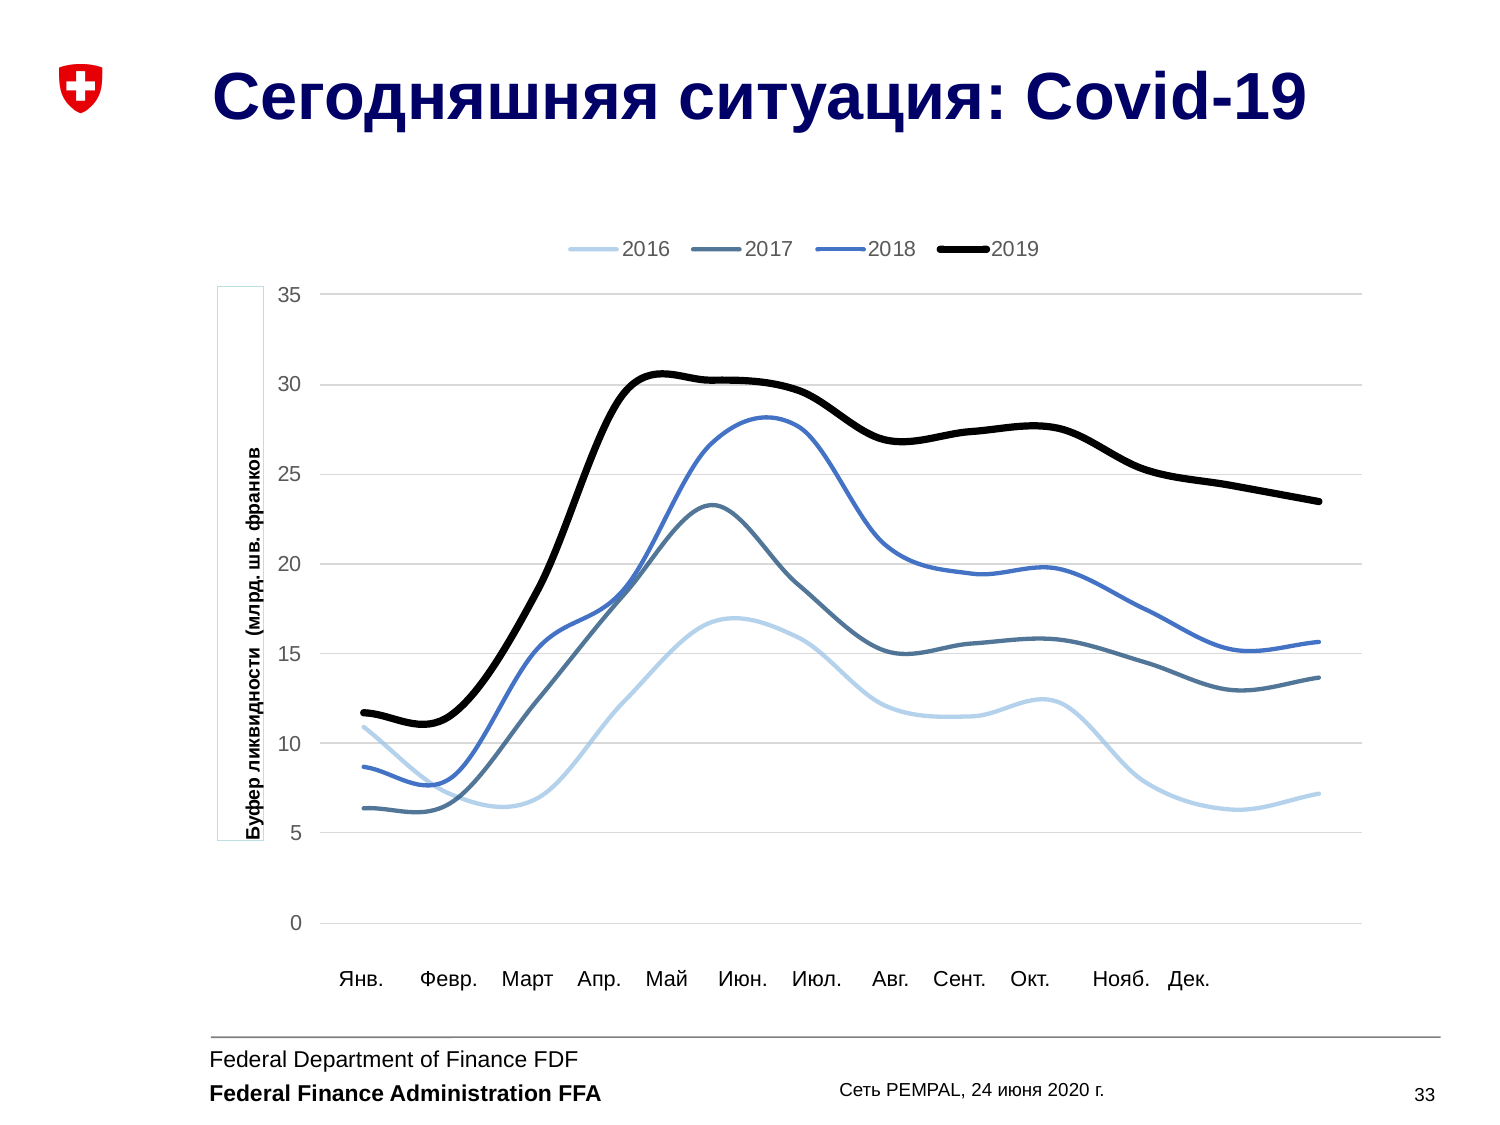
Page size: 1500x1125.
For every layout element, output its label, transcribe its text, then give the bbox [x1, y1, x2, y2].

text_box Янв. Февр. Март Апр. Май Июн. Июл. Авг. Сент. Окт. Нояб. Дек. [338, 984, 1363, 992]
text_box Сеть PEMPAL, 24 июня 2020 г. [836, 1058, 1324, 1120]
picture [59, 64, 103, 114]
title Сегодняшняя ситуация: Covid-19 [212, 52, 1437, 216]
picture [212, 215, 1388, 975]
